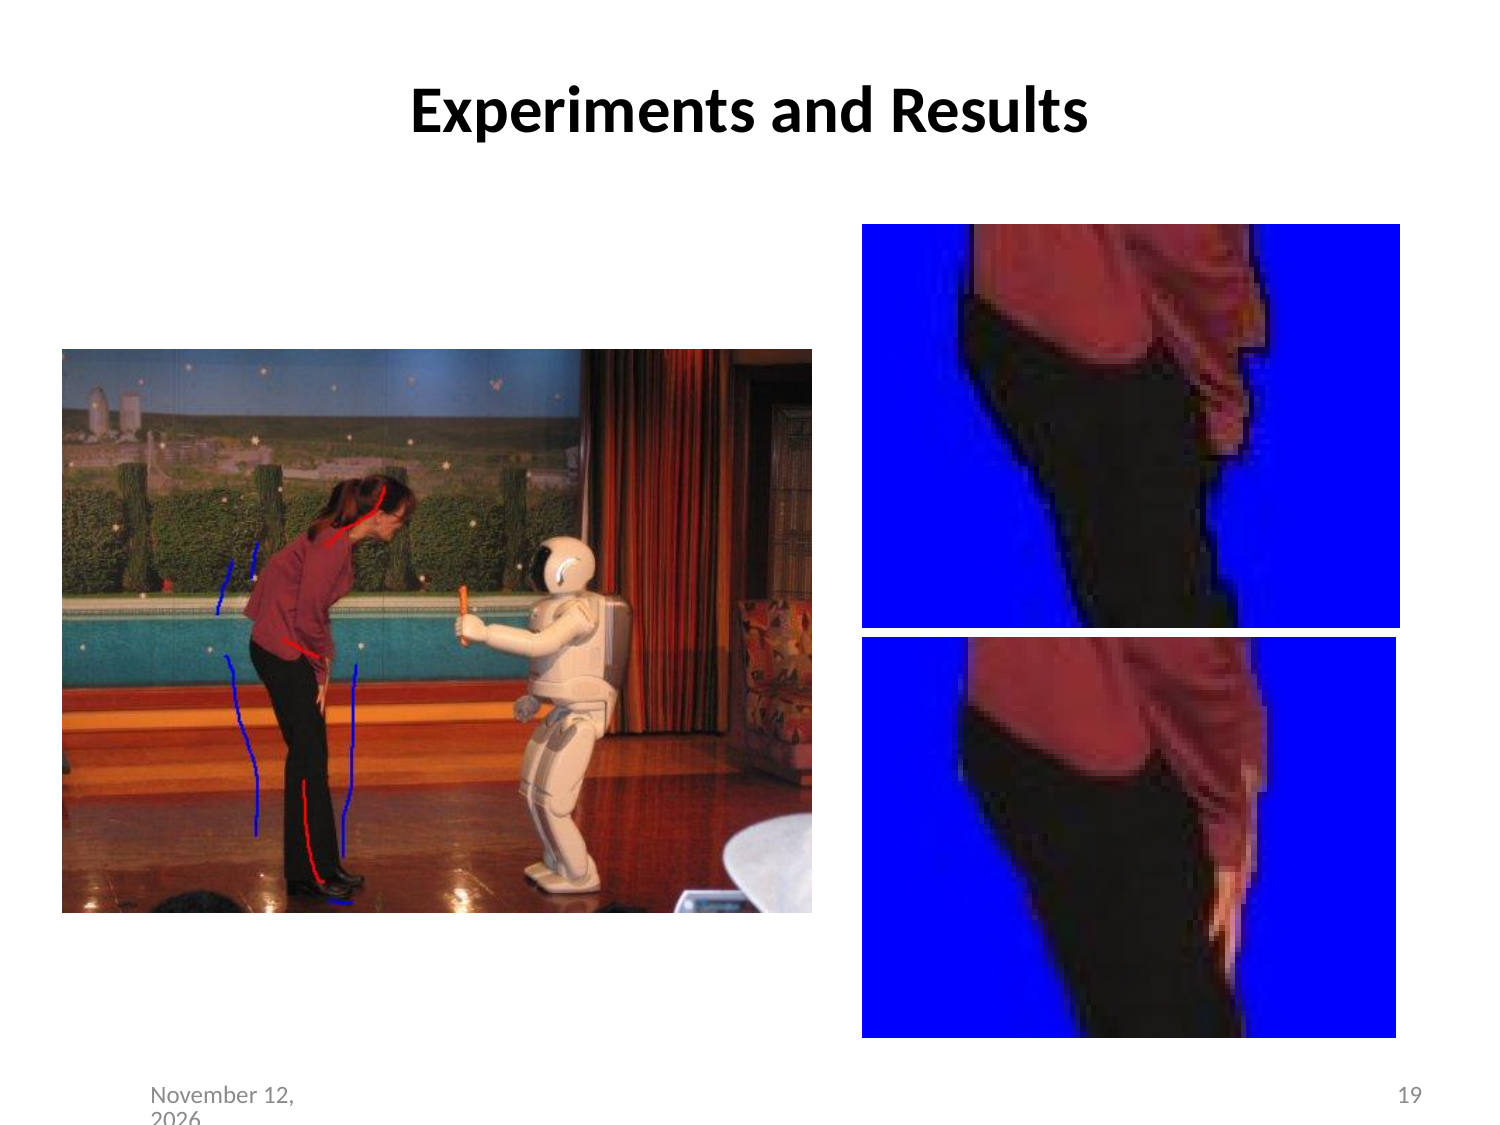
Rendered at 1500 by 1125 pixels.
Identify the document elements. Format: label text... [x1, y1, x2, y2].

picture [862, 224, 1401, 629]
picture [62, 349, 813, 913]
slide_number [135, 1074, 323, 1113]
picture [862, 637, 1397, 1038]
slide_number 19 [1312, 1074, 1438, 1113]
title Experiments and Results [62, 50, 1438, 163]
